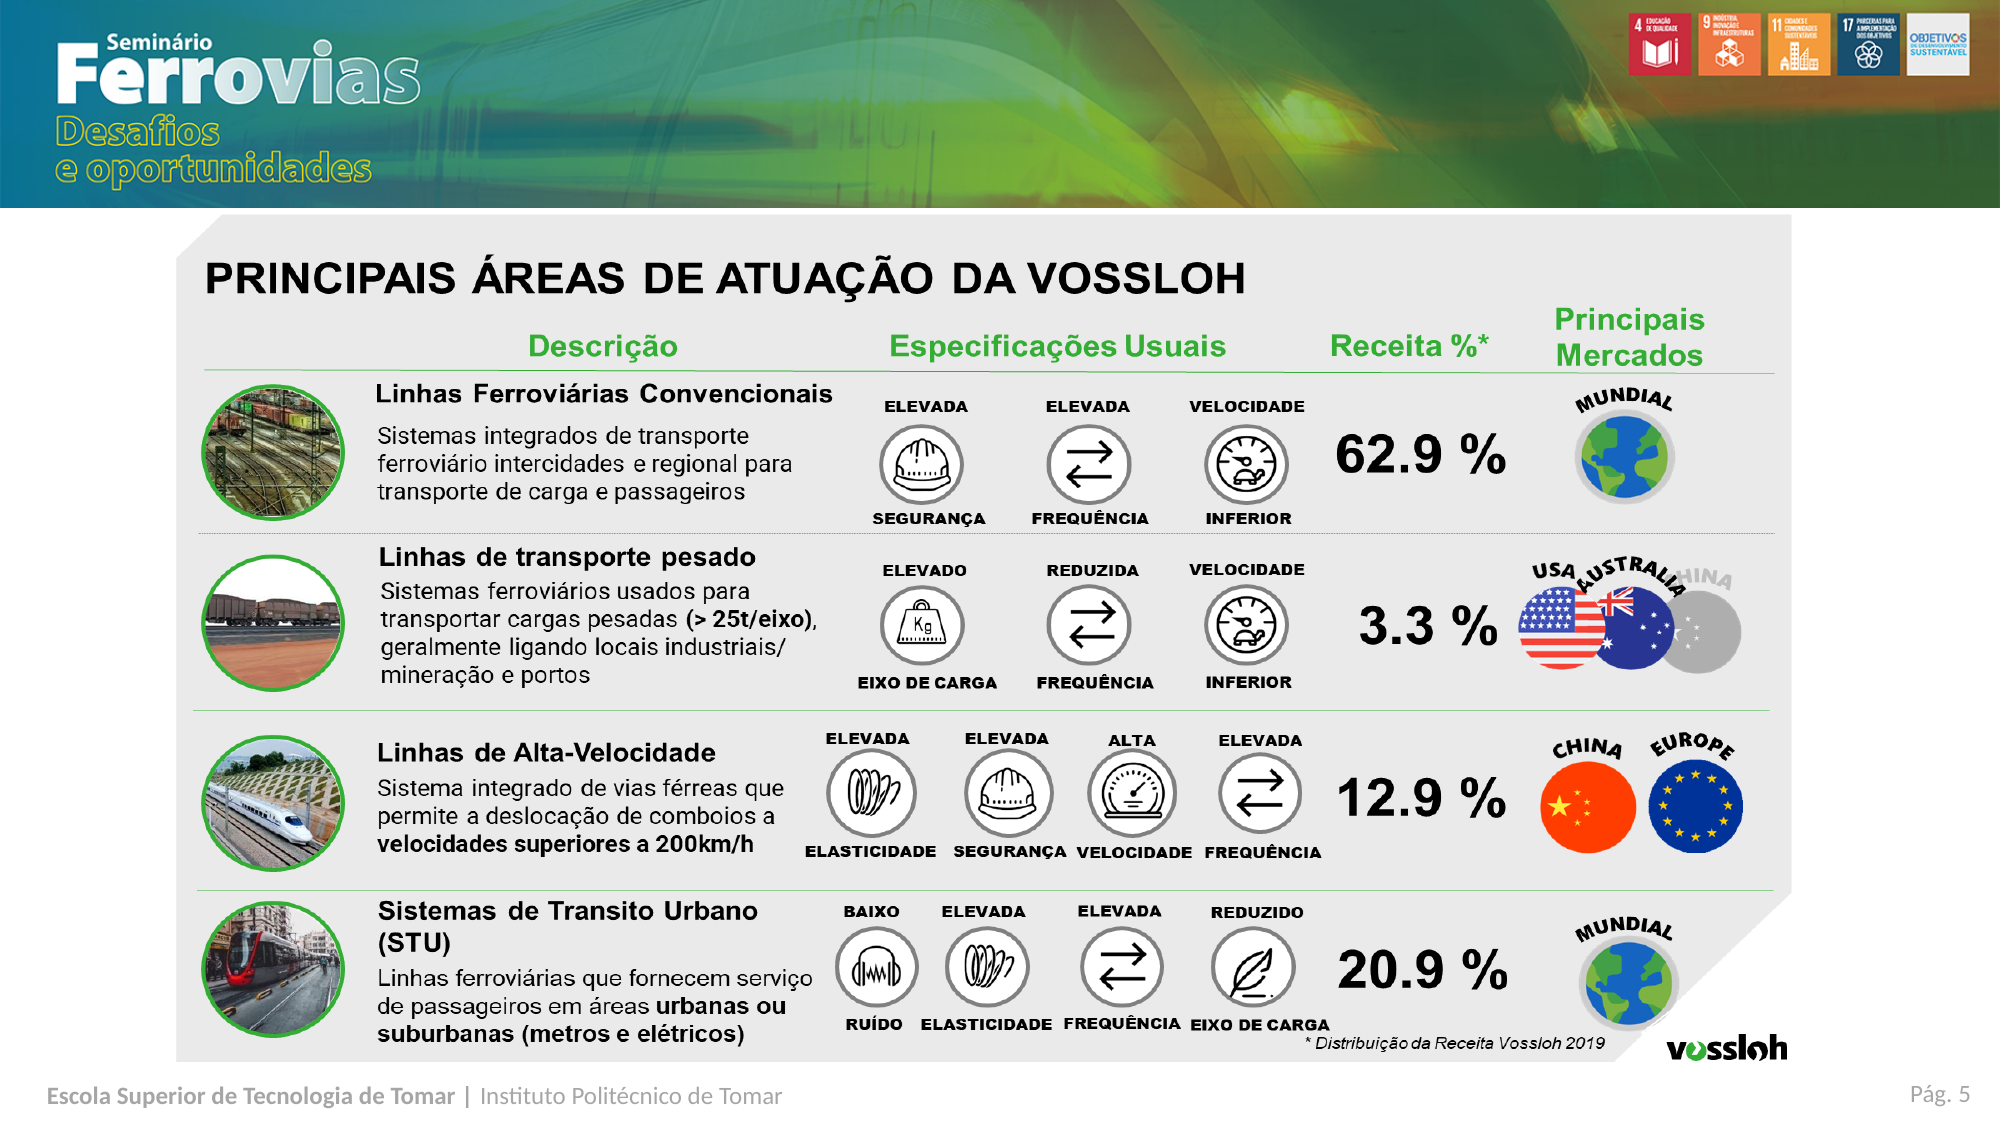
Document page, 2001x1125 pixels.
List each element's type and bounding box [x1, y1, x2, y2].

picture [31, 0, 2000, 208]
picture [149, 212, 1817, 1086]
